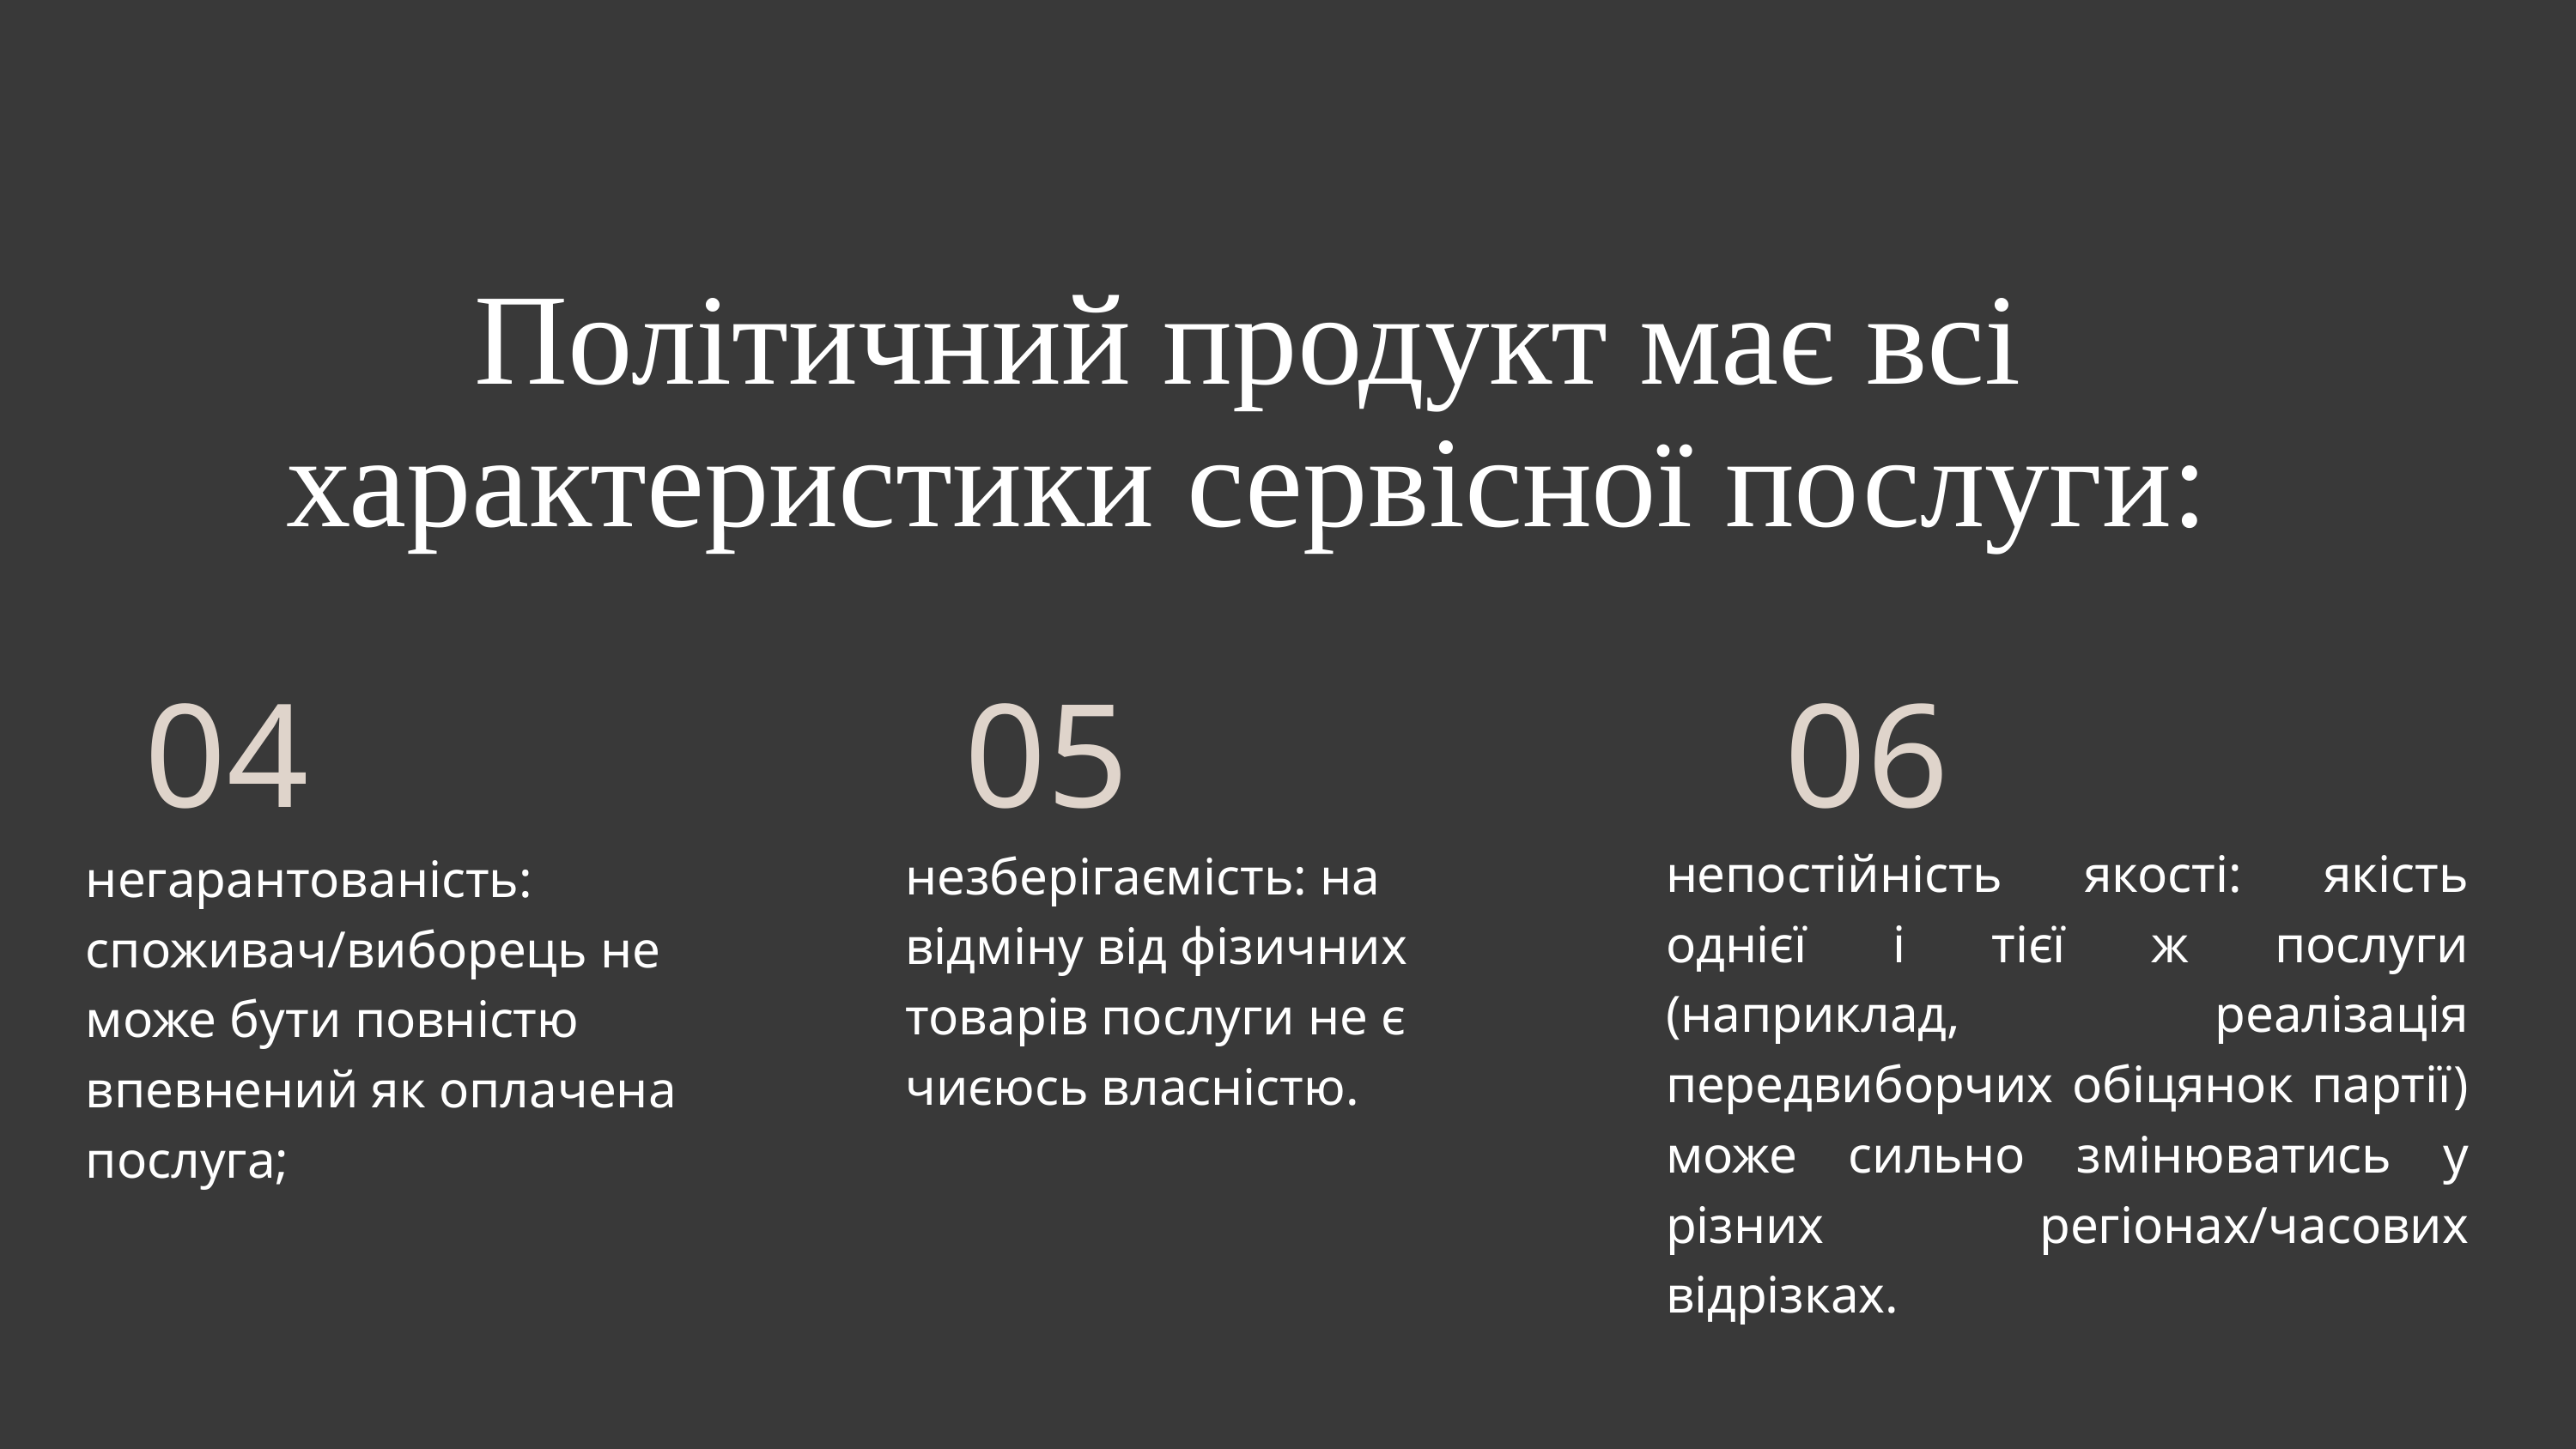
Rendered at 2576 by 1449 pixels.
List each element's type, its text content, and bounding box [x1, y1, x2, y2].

text_box 06 [1784, 664, 2432, 836]
text_box негарантованість: споживач/виборець не може бути повністю впевнений як оплачена послуга; [85, 837, 732, 1188]
text_box 04 [144, 664, 792, 836]
text_box непостійність якості: якість однієї і тієї ж послуги (наприклад, реалізація передвиборчих обіцянок партії) може сильно змінюватись у різних регіонах/часових відрізках. [1665, 832, 2469, 1324]
text_box Політичний продукт має всі характеристики сервісної послуги: [144, 267, 2351, 553]
text_box незберігаємість: на відміну від фізичних товарів послуги не є чиєюсь власністю. [905, 834, 1552, 1115]
text_box 05 [964, 664, 1612, 836]
